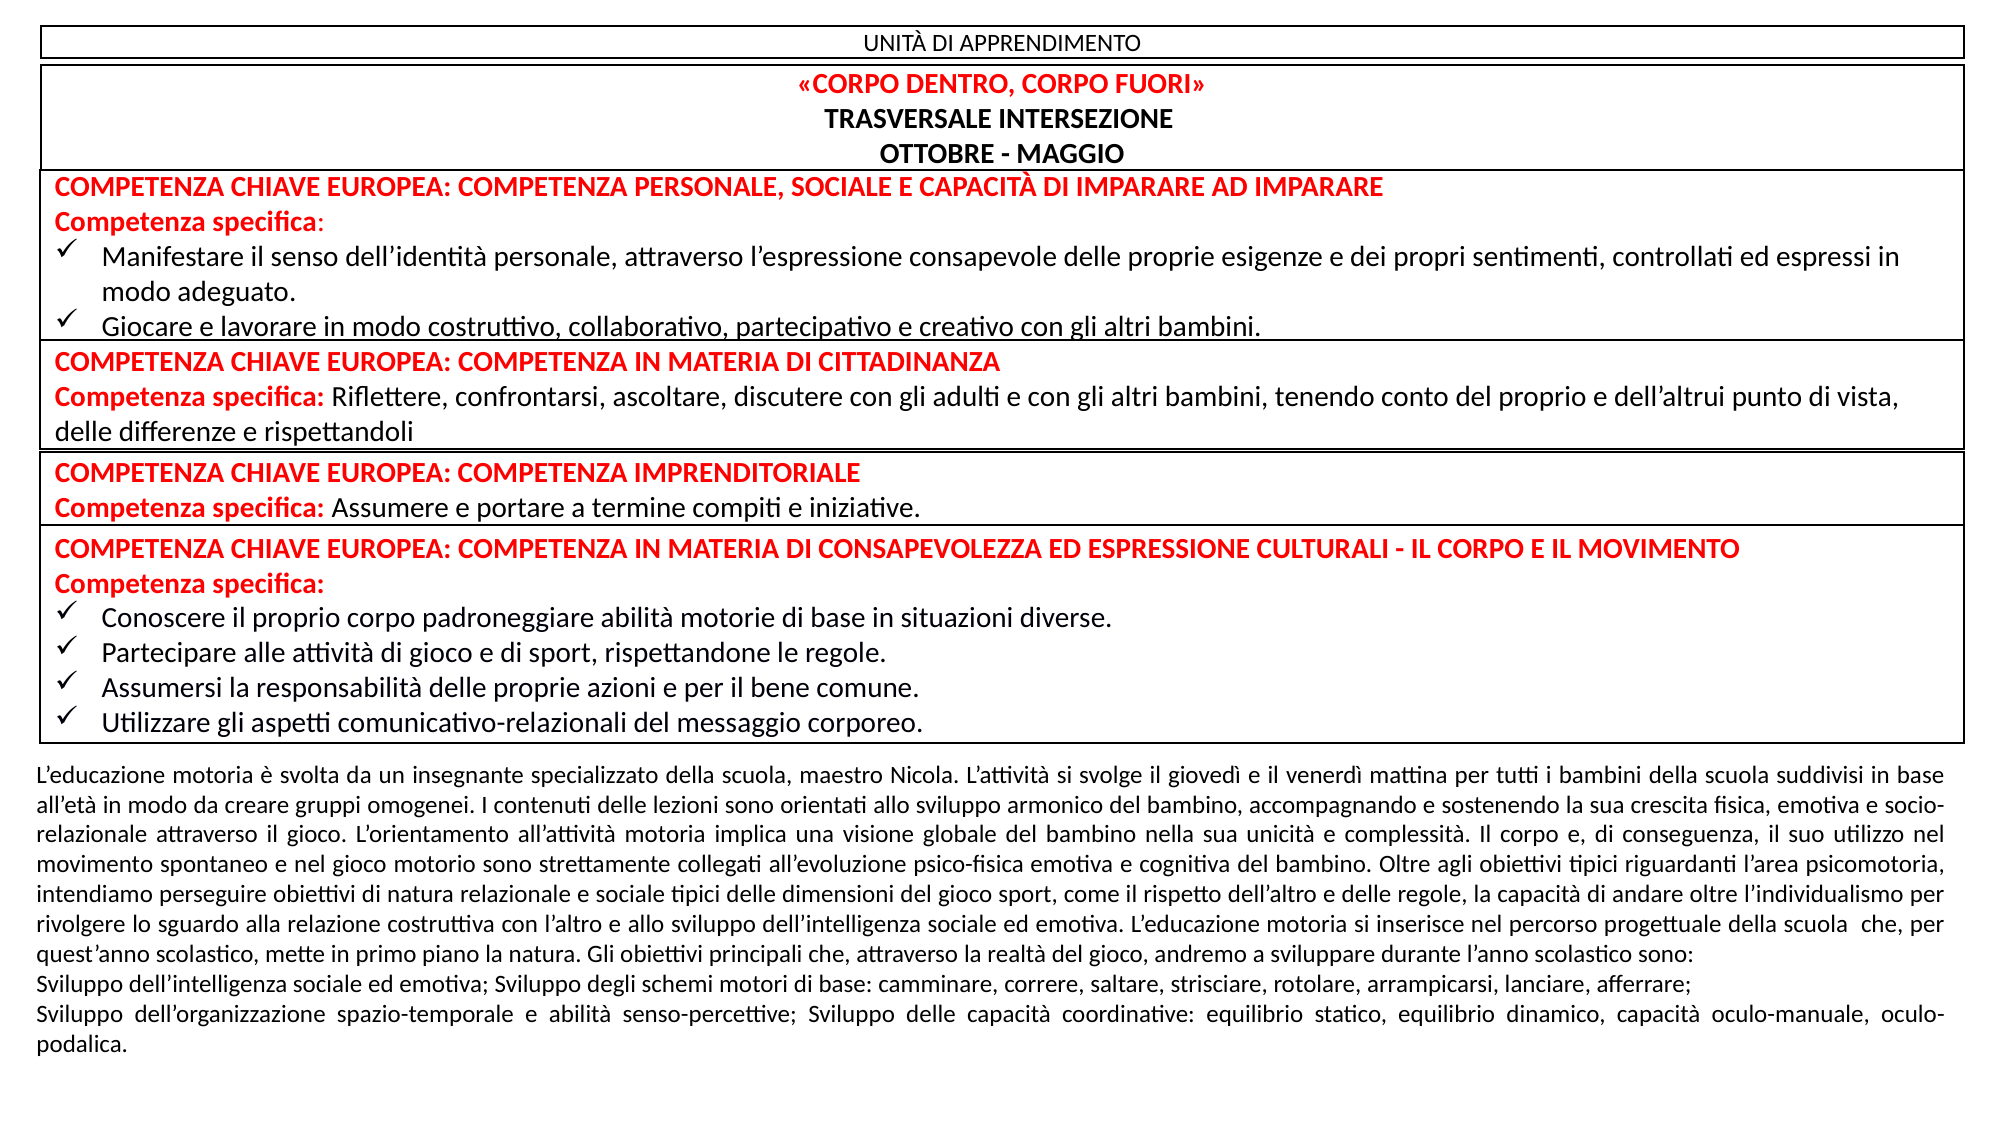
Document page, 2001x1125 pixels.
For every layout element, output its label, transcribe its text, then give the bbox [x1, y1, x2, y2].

text_box UNITÀ DI APPRENDIMENTO [40, 25, 1965, 59]
text_box COMPETENZA CHIAVE EUROPEA: COMPETENZA PERSONALE, SOCIALE E CAPACITÀ DI IMPARARE AD IMPARARE Competenza specifica: Manifestare il senso dell’identità personale, attraverso l’espressione consapevole delle proprie esigenze e dei propri sentimenti, controllati ed espressi in modo adeguato. Giocare e lavorare in modo costruttivo, collaborativo, partecipativo e creativo con gli altri bambini. [39, 169, 1965, 339]
text_box COMPETENZA CHIAVE EUROPEA: COMPETENZA IN MATERIA DI CONSAPEVOLEZZA ED ESPRESSIONE CULTURALI - IL CORPO E IL MOVIMENTO Competenza specifica: Conoscere il proprio corpo padroneggiare abilità motorie di base in situazioni diverse. Partecipare alle attività di gioco e di sport, rispettandone le regole. Assumersi la responsabilità delle proprie azioni e per il bene comune. Utilizzare gli aspetti comunicativo-relazionali del messaggio corporeo. [39, 524, 1965, 744]
text_box L’educazione motoria è svolta da un insegnante specializzato della scuola, maestro Nicola. L’attività si svolge il giovedì e il venerdì mattina per tutti i bambini della scuola suddivisi in base all’età in modo da creare gruppi omogenei. I contenuti delle lezioni sono orientati allo sviluppo armonico del bambino, accompagnando e sostenendo la sua crescita fisica, emotiva e socio-relazionale attraverso il gioco. L’orientamento all’attività motoria implica una visione globale del bambino nella sua unicità e complessità. Il corpo e, di conseguenza, il suo utilizzo nel movimento spontaneo e nel gioco motorio sono strettamente collegati all’evoluzione psico-fisica emotiva e cognitiva del bambino. Oltre agli obiettivi tipici riguardanti l’area psicomotoria, intendiamo perseguire obiettivi di natura relazionale e sociale tipici delle dimensioni del gioco sport, come il rispetto dell’altro e delle regole, la capacità di andare oltre l’individualismo per rivolgere lo sguardo alla relazione costruttiva con l’altro e allo sviluppo dell’intelligenza sociale ed emotiva. L’educazione motoria si inserisce nel percorso progettuale della scuola che, per quest’anno scolastico, mette in primo piano la natura. Gli obiettivi principali che, attraverso la realtà del gioco, andremo a sviluppare durante l’anno scolastico sono: Sviluppo dell’intelligenza sociale ed emotiva; Sviluppo degli schemi motori di base: camminare, correre, saltare, strisciare, rotolare, arrampicarsi, lanciare, afferrare; Sviluppo dell’organizzazione spazio-temporale e abilità senso-percettive; Sviluppo delle capacità coordinative: equilibrio statico, equilibrio dinamico, capacità oculo-manuale, oculo-podalica. [21, 750, 1964, 1065]
text_box COMPETENZA CHIAVE EUROPEA: COMPETENZA IMPRENDITORIALE Competenza specifica: Assumere e portare a termine compiti e iniziative. [39, 451, 1965, 524]
text_box COMPETENZA CHIAVE EUROPEA: COMPETENZA IN MATERIA DI CITTADINANZA Competenza specifica: Riflettere, confrontarsi, ascoltare, discutere con gli adulti e con gli altri bambini, tenendo conto del proprio e dell’altrui punto di vista, delle differenze e rispettandoli [39, 339, 1965, 450]
text_box «CORPO DENTRO, CORPO FUORI» TRASVERSALE INTERSEZIONE OTTOBRE - MAGGIO [40, 64, 1965, 171]
